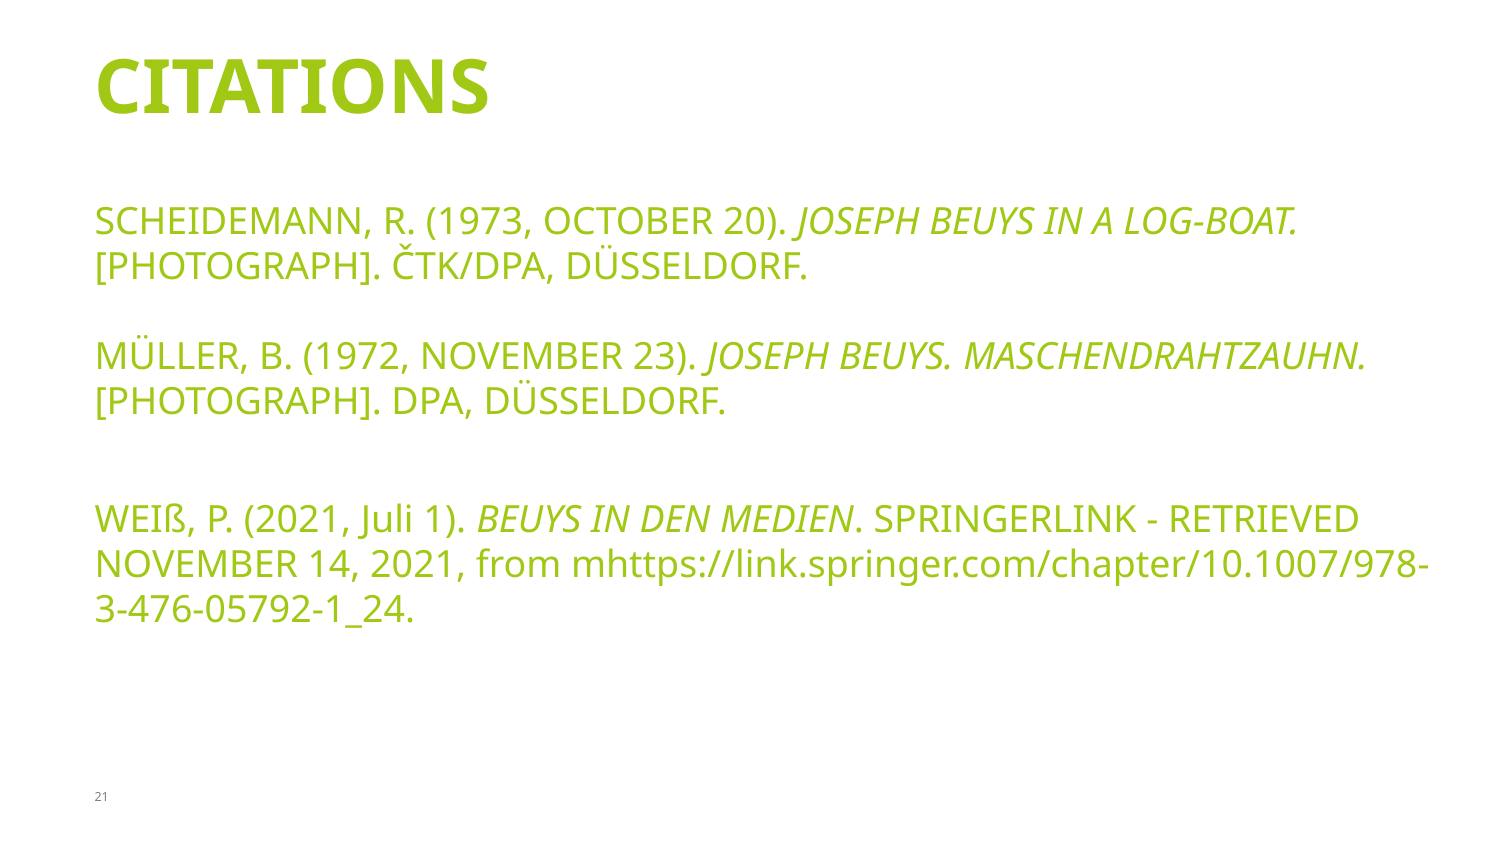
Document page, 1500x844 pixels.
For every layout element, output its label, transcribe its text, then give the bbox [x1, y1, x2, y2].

slide_number 21 [94, 771, 154, 824]
title SCHEIDEMANN, R. (1973, OCTOBER 20). JOSEPH BEUYS IN A LOG-BOAT.[PHOTOGRAPH]. ČTK/DPA, DÜSSELDORF. MÜLLER, B. (1972, NOVEMBER 23). JOSEPH BEUYS. MASCHENDRAHTZAUHN. [PHOTOGRAPH]. DPA, DÜSSELDORF. WEIß, P. (2021, Juli 1). BEUYS IN DEN MEDIEN. SPRINGERLINK - RETRIEVED NOVEMBER 14, 2021, from mhttps://link.springer.com/chapter/10.1007/978-3-476-05792-1_24. [94, 197, 1442, 699]
list CITATIONS [94, 94, 1442, 147]
